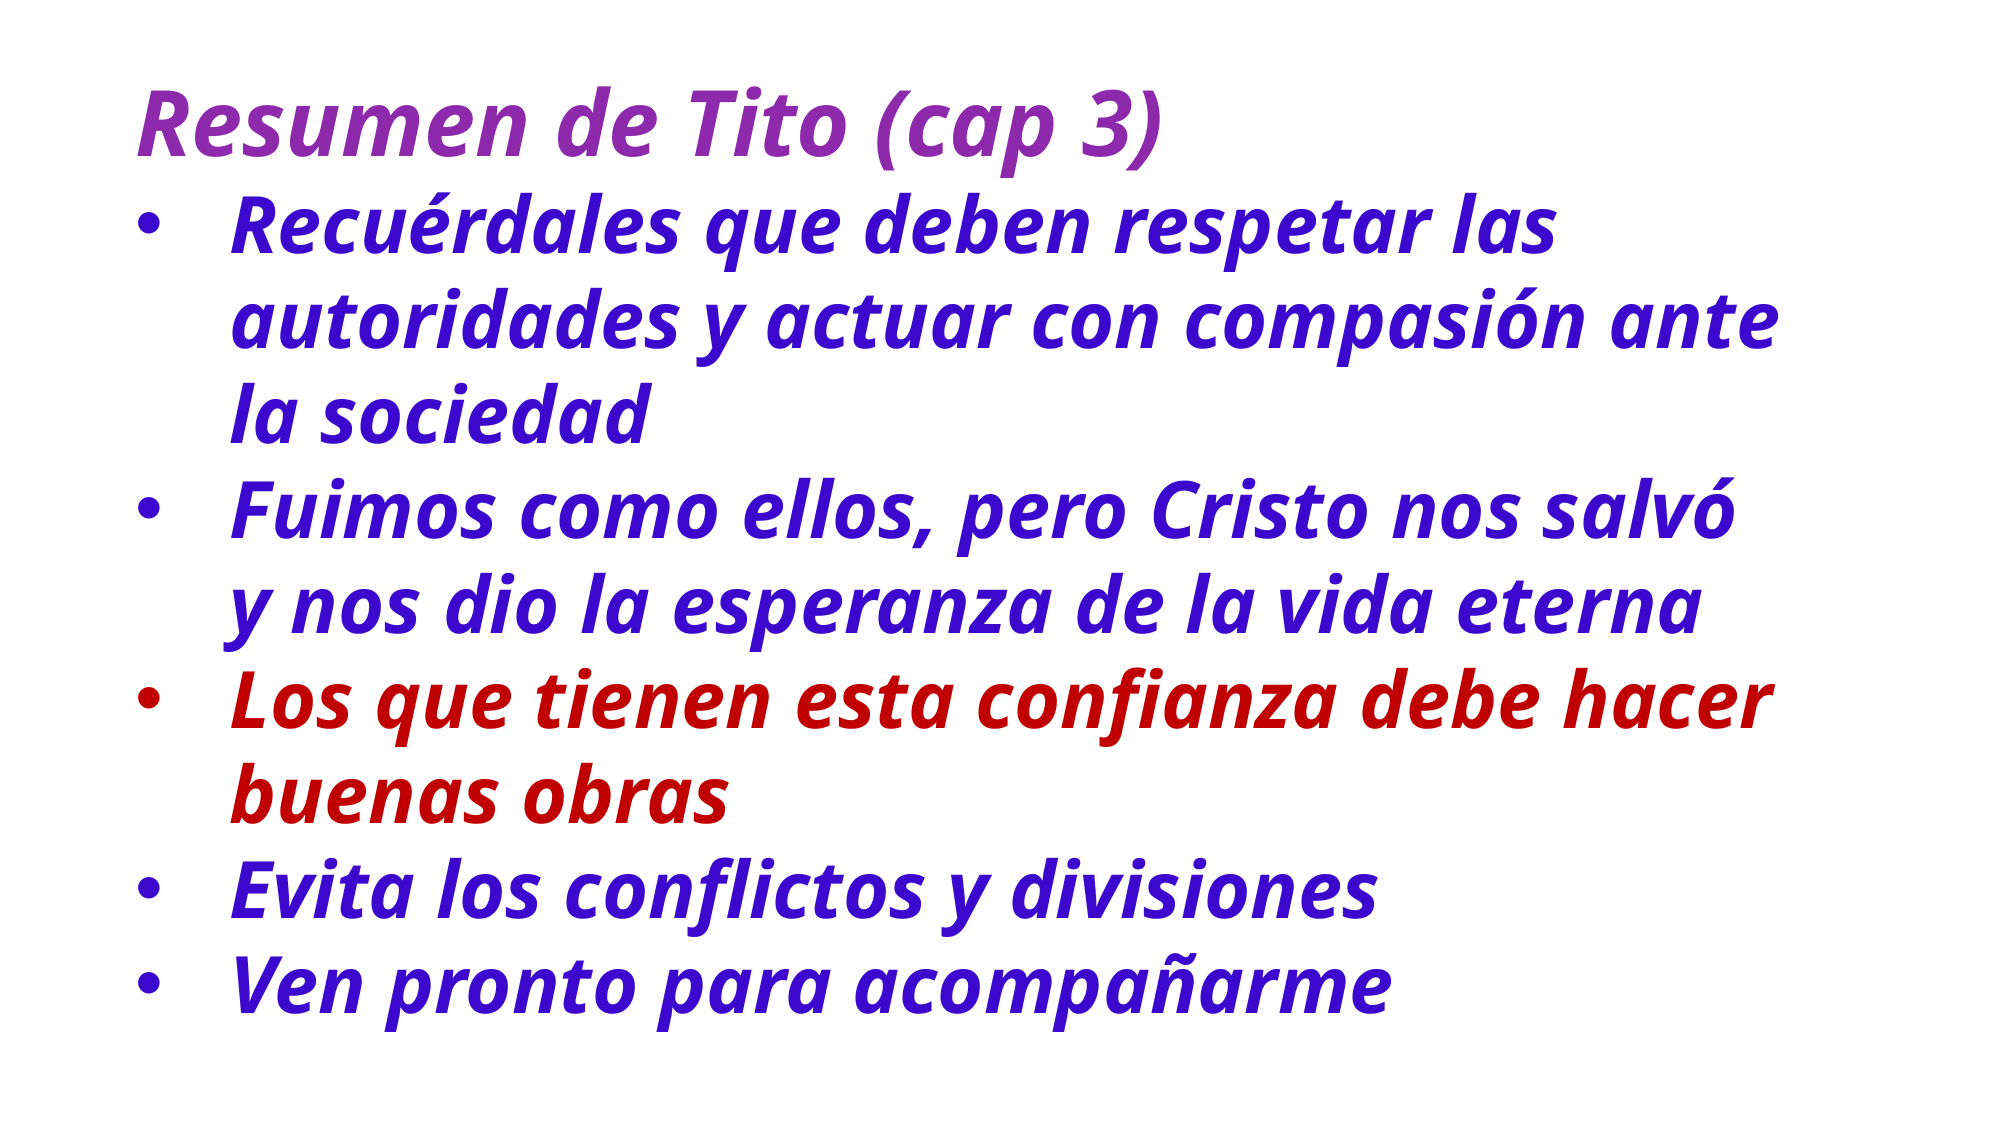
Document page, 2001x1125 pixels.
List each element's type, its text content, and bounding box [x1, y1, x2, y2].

text_box Resumen de Tito (cap 3) Recuérdales que deben respetar las autoridades y actuar con compasión ante la sociedad Fuimos como ellos, pero Cristo nos salvó y nos dio la esperanza de la vida eterna Los que tienen esta confianza debe hacer buenas obras Evita los conflictos y divisiones Ven pronto para acompañarme [120, 56, 1801, 1125]
